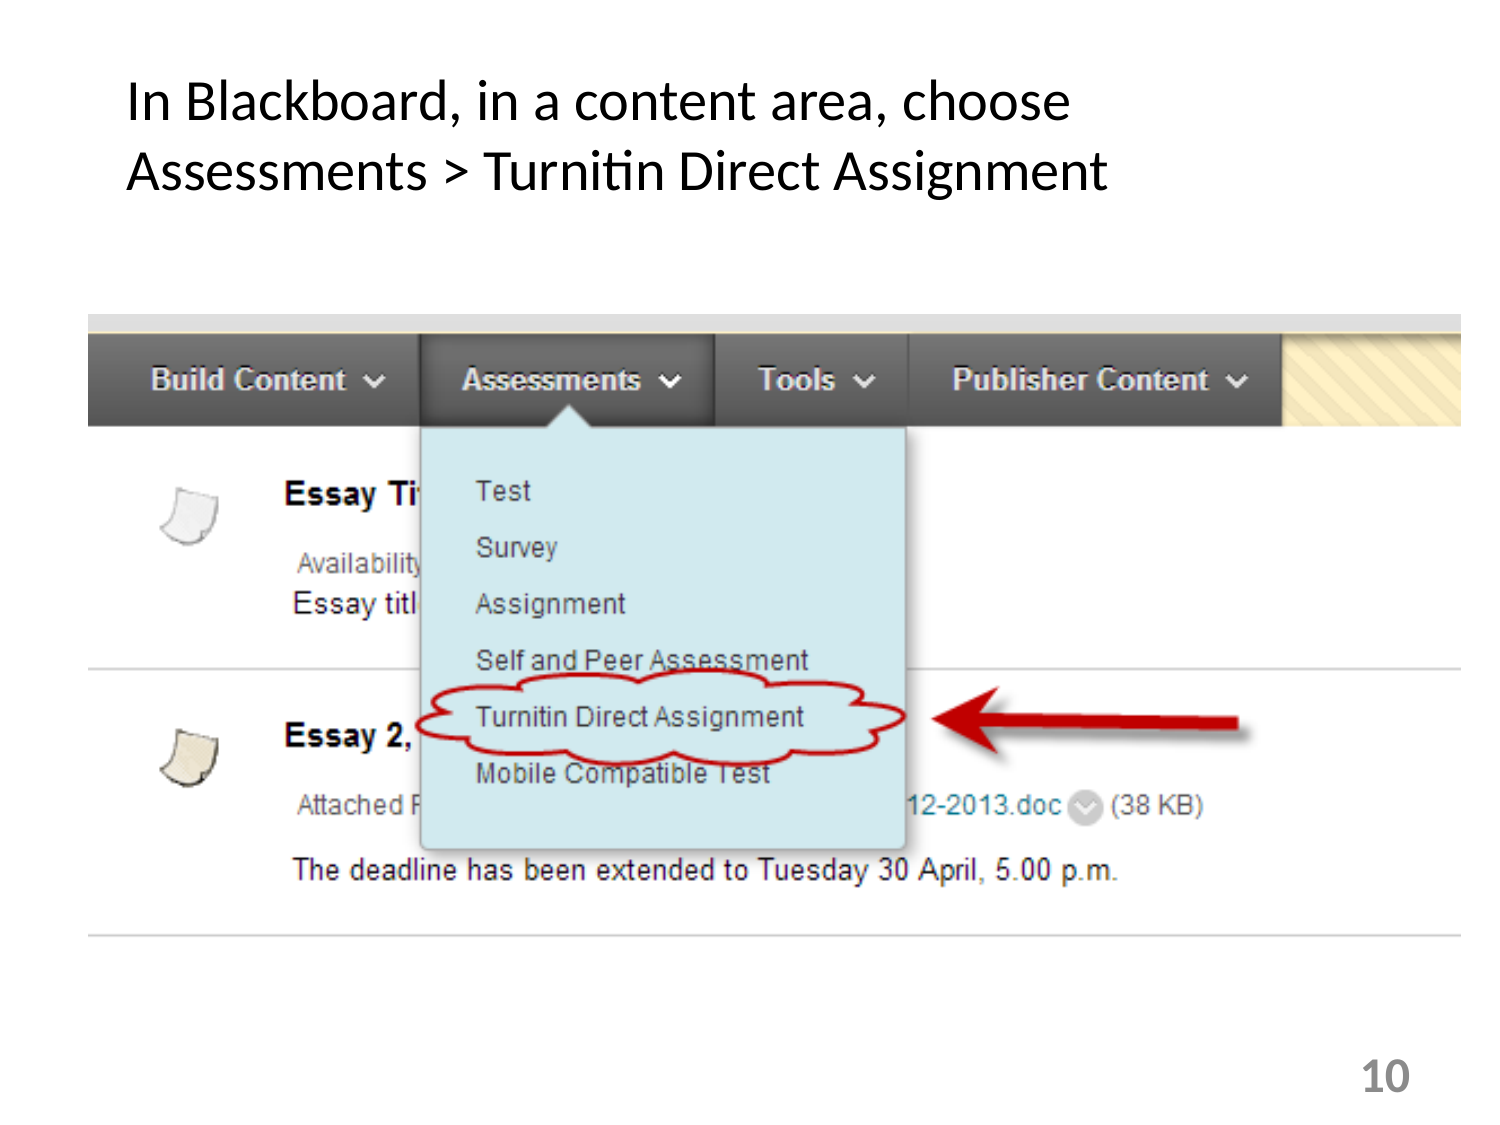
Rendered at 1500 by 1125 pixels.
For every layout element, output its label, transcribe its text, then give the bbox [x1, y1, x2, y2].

picture [88, 314, 1461, 954]
text_box In Blackboard, in a content area, choose Assessments > Turnitin Direct Assignment [112, 54, 1376, 210]
slide_number 10 [1074, 1042, 1425, 1103]
